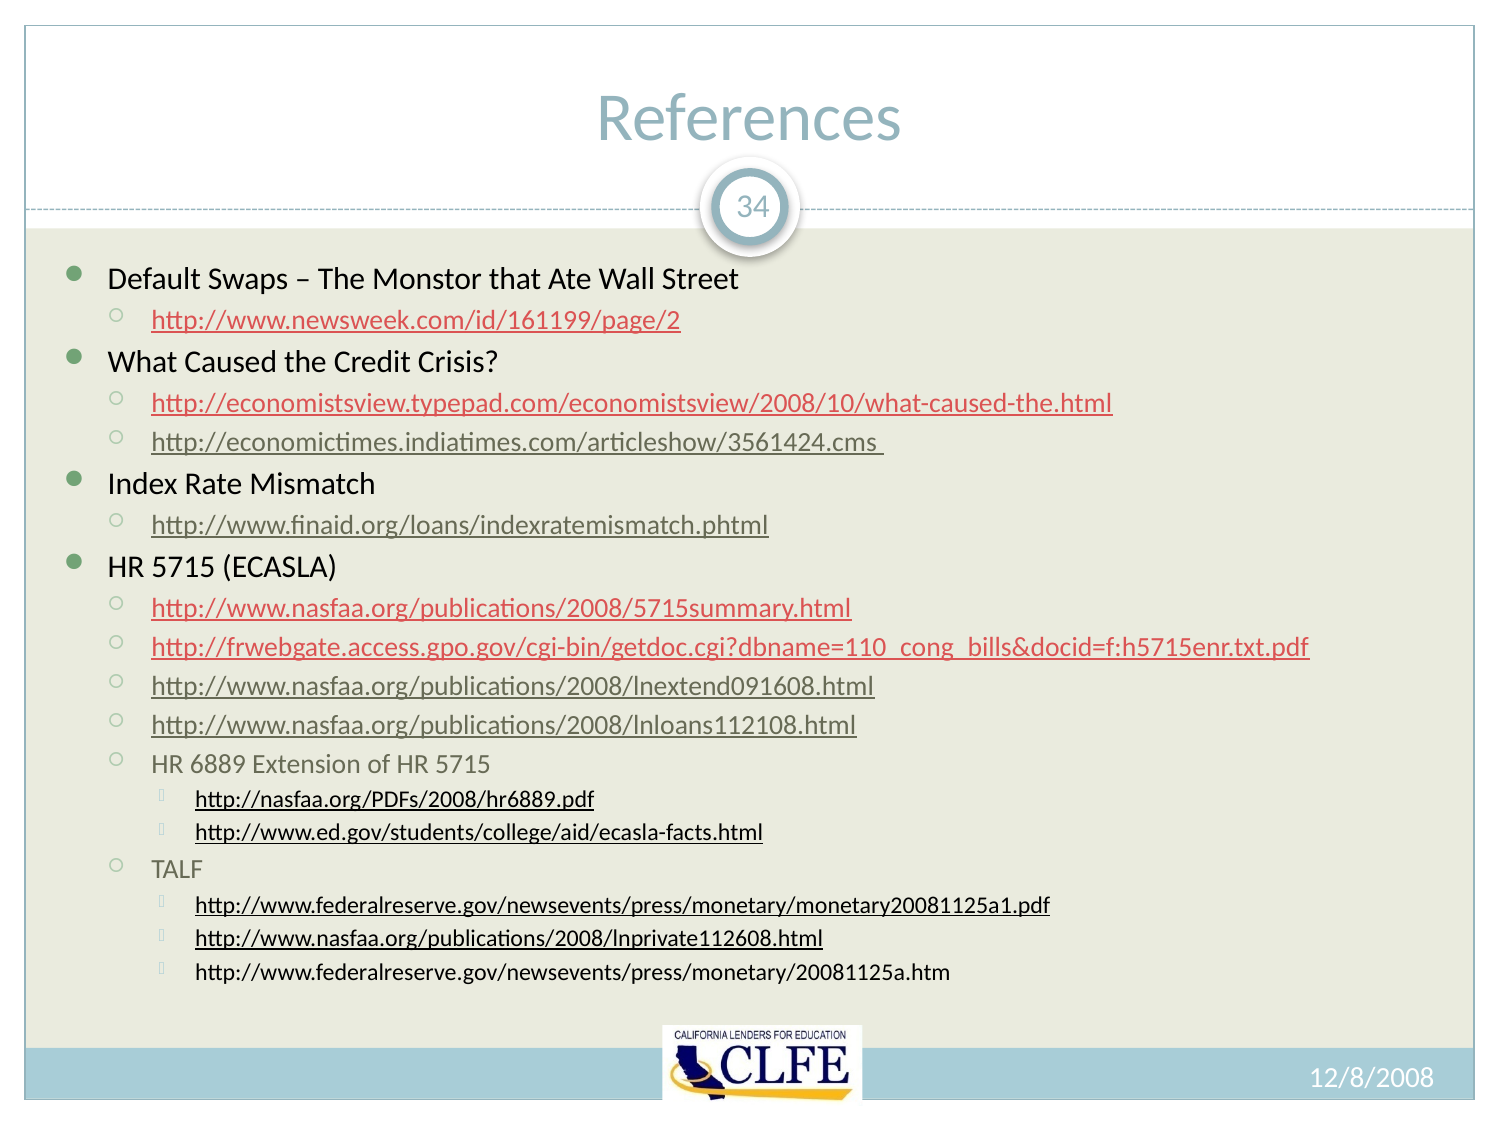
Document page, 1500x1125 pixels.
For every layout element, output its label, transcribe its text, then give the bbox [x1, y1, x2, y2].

title References [49, 37, 1450, 162]
picture [662, 1025, 863, 1106]
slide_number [950, 1050, 1450, 1111]
list Default Swaps – The Monstor that Ate Wall Street http://www.newsweek.com/id/161199/page/2 What Caused the Credit Crisis? http://economistsview.typepad.com/economistsview/2008/10/what-caused-the.html http://economictimes.indiatimes.com/articleshow/3561424.cms Index Rate Mismatch http://www.finaid.org/loans/indexratemismatch.phtml HR 5715 (ECASLA) http://www.nasfaa.org/publications/2008/5715summary.html http://frwebgate.access.gpo.gov/cgi-bin/getdoc.cgi?dbname=110_cong_bills&docid=f:h5715enr.txt.pdf http://www.nasfaa.org/publications/2008/lnextend091608.html http://www.nasfaa.org/publications/2008/lnloans112108.html HR 6889 Extension of HR 5715 http://nasfaa.org/PDFs/2008/hr6889.pdf http://www.ed.gov/students/college/aid/ecasla-facts.html TALF http://www.federalreserve.gov/newsevents/press/monetary/monetary20081125a1.pdf http://www.nasfaa.org/publications/2008/lnprivate112608.html http://www.federalreserve.gov/newsevents/press/monetary/20081125a.htm [49, 250, 1445, 1001]
slide_number 34 [715, 168, 791, 241]
